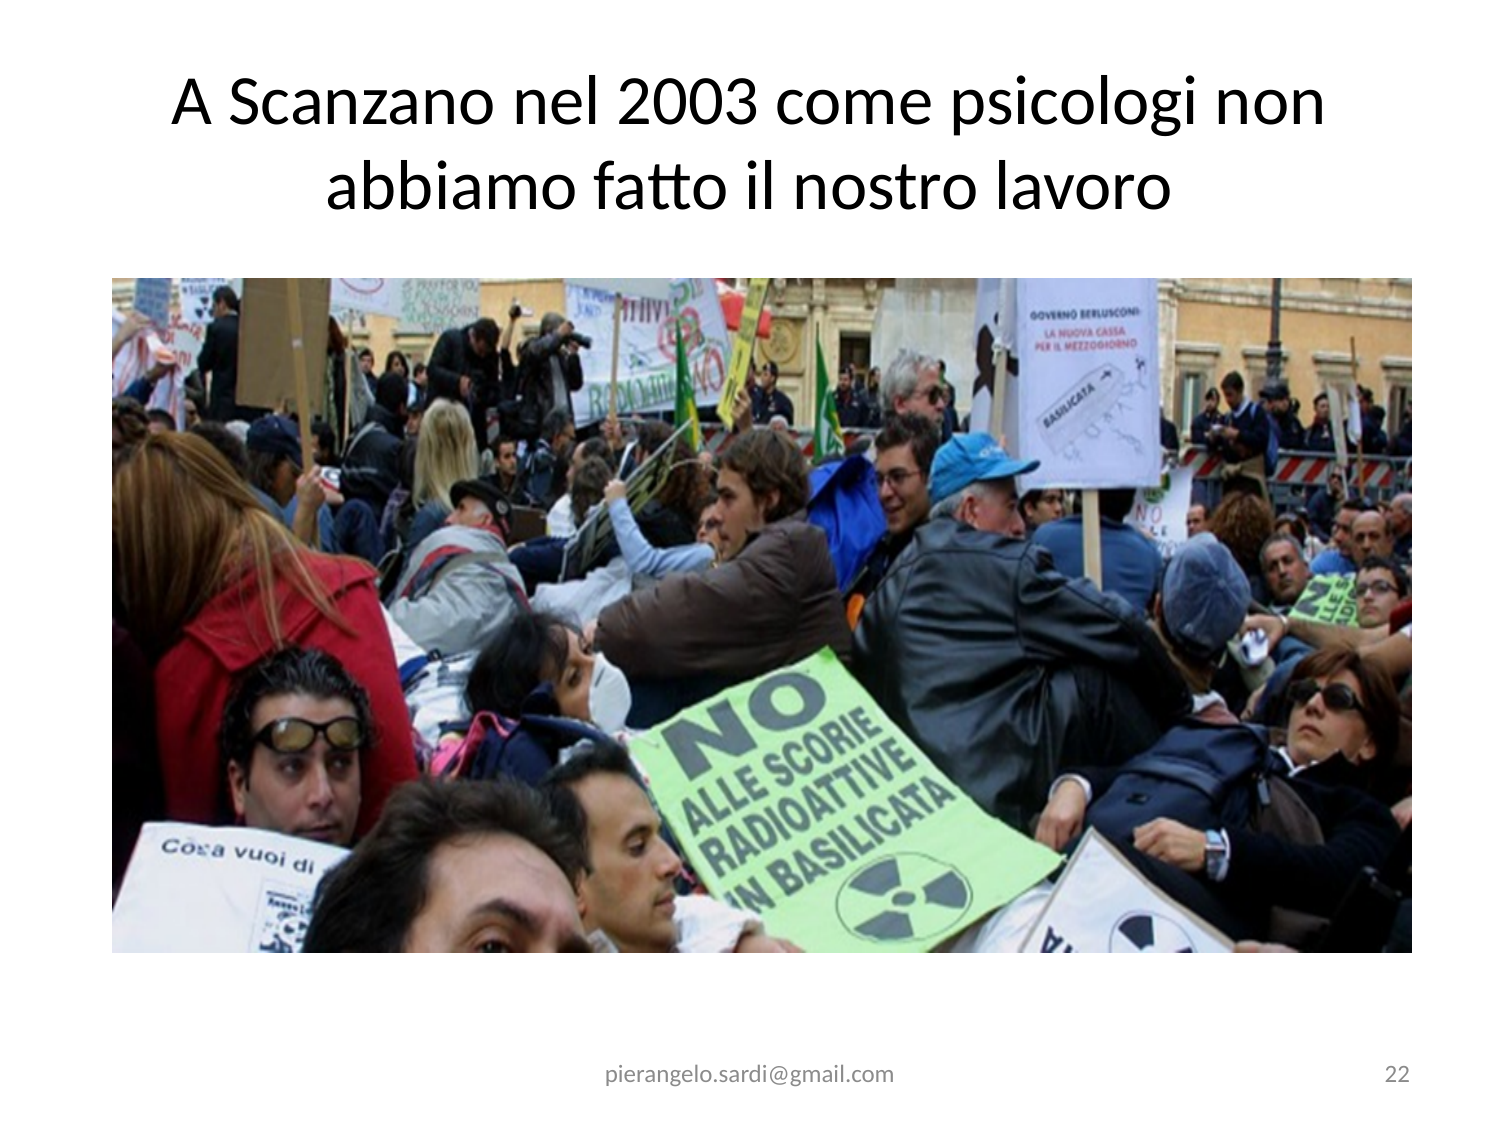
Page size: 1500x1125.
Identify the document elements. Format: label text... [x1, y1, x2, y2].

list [111, 278, 1412, 953]
footer pierangelo.sardi@gmail.com [512, 1042, 988, 1103]
title A Scanzano nel 2003 come psicologi non abbiamo fatto il nostro lavoro [75, 45, 1425, 233]
slide_number 22 [1074, 1042, 1425, 1103]
